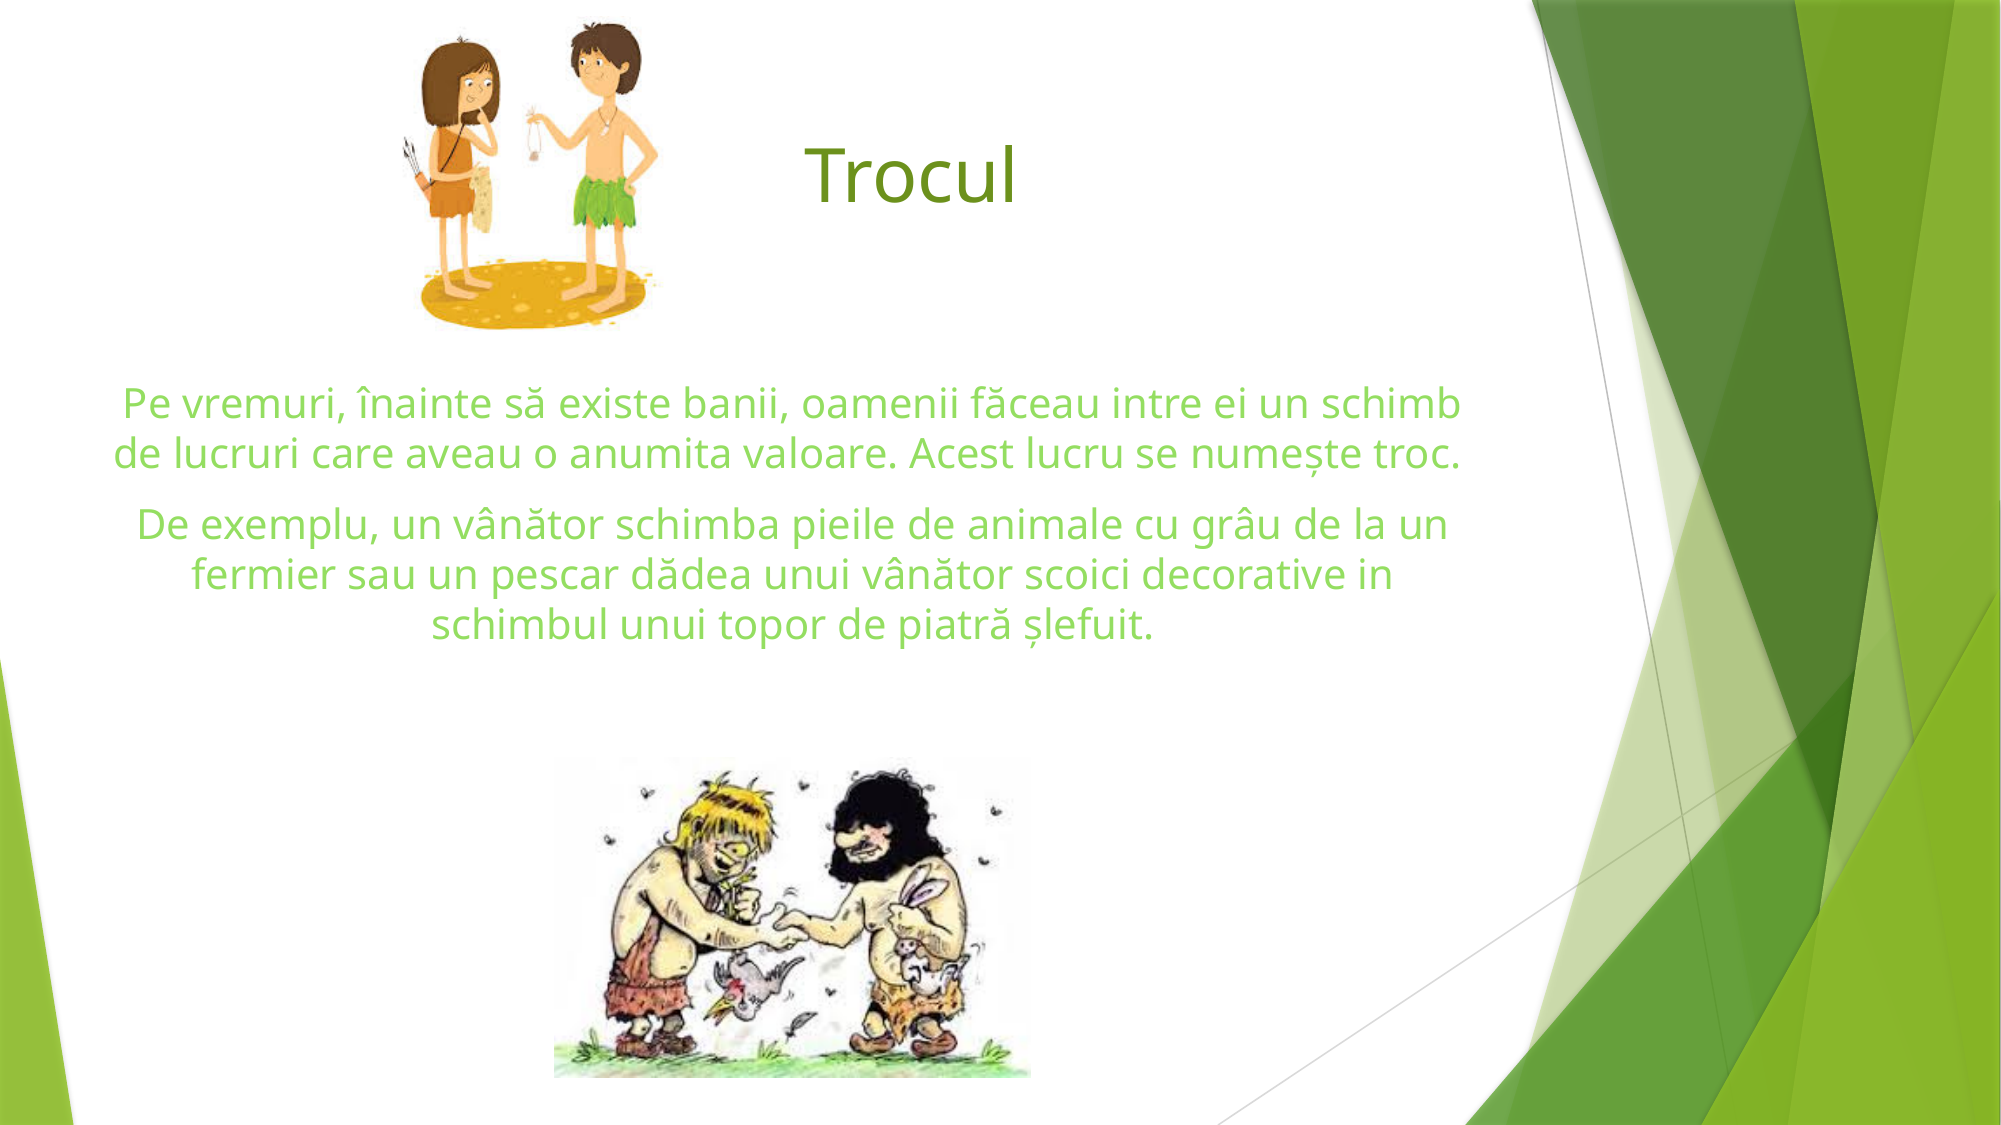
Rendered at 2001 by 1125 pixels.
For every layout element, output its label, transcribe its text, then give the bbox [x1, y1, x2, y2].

picture [391, 16, 673, 346]
list Pe vremuri, înainte să existe banii, oamenii făceau intre ei un schimb de lucruri care aveau o anumita valoare. Acest lucru se numește troc. De exemplu, un vânător schimba pieile de animale cu grâu de la un fermier sau un pescar dădea unui vânător scoici decorative in schimbul unui topor de piatră șlefuit. [87, 369, 1499, 710]
text_box Trocul [790, 120, 1042, 225]
picture [554, 756, 1032, 1078]
